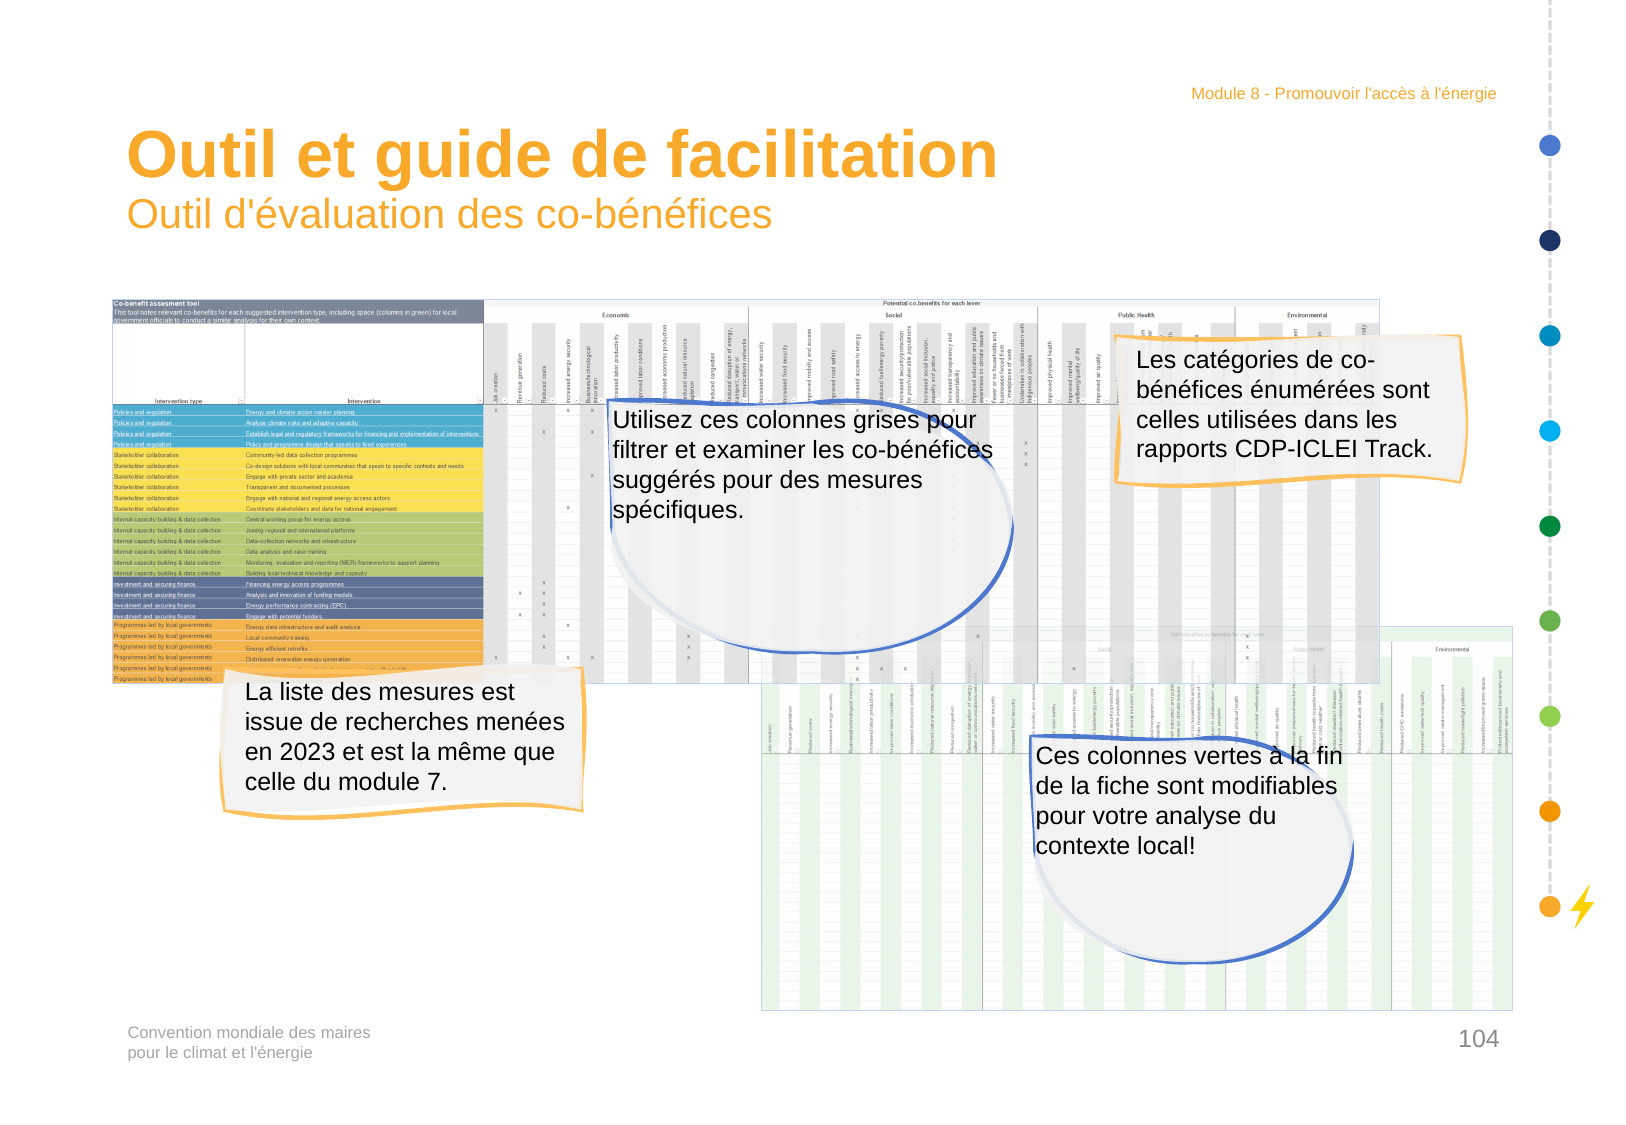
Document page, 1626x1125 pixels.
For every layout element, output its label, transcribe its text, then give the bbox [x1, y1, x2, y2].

text_box [1538, 704, 1562, 728]
slide_number 104 [1437, 1014, 1516, 1075]
text_box [1538, 228, 1562, 253]
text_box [1570, 883, 1595, 930]
text_box [1538, 609, 1562, 633]
text_box [1538, 133, 1562, 158]
title Outil et guide de facilitation Outil d'évaluation des co-bénéfices [111, 112, 1513, 275]
text_box [1538, 895, 1562, 919]
text_box La liste des mesures est issue de recherches menées en 2023 et est la même que celle du module 7. [219, 684, 586, 819]
text_box [1538, 324, 1562, 348]
text_box [1538, 419, 1562, 443]
picture [112, 299, 1513, 1011]
text_box Les catégories de co-bénéfices énumérées sont celles utilisées dans les rapports CDP-ICLEI Track. [1380, 334, 1467, 483]
text_box [1538, 799, 1562, 823]
list Module 8 - Promouvoir l'accès à l'énergie [999, 75, 1513, 111]
text_box [1538, 514, 1562, 538]
